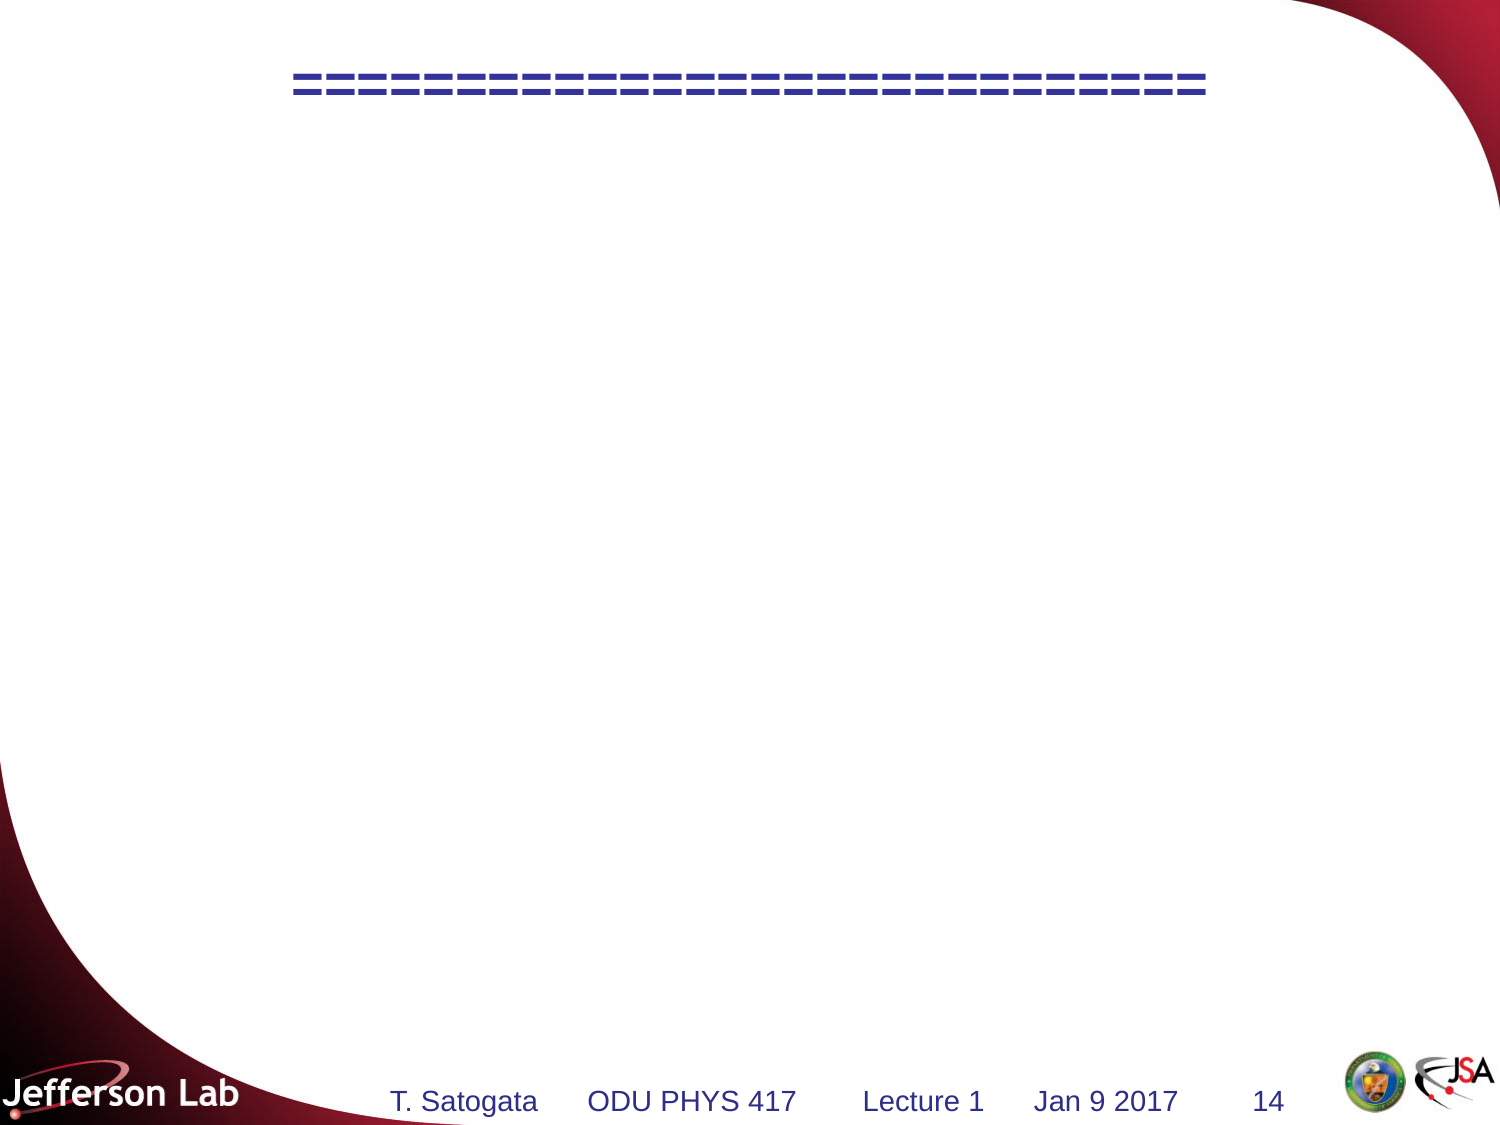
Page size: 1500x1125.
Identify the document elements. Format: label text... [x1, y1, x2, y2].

picture [0, 0, 1500, 1125]
title ============================ [112, 24, 1388, 138]
